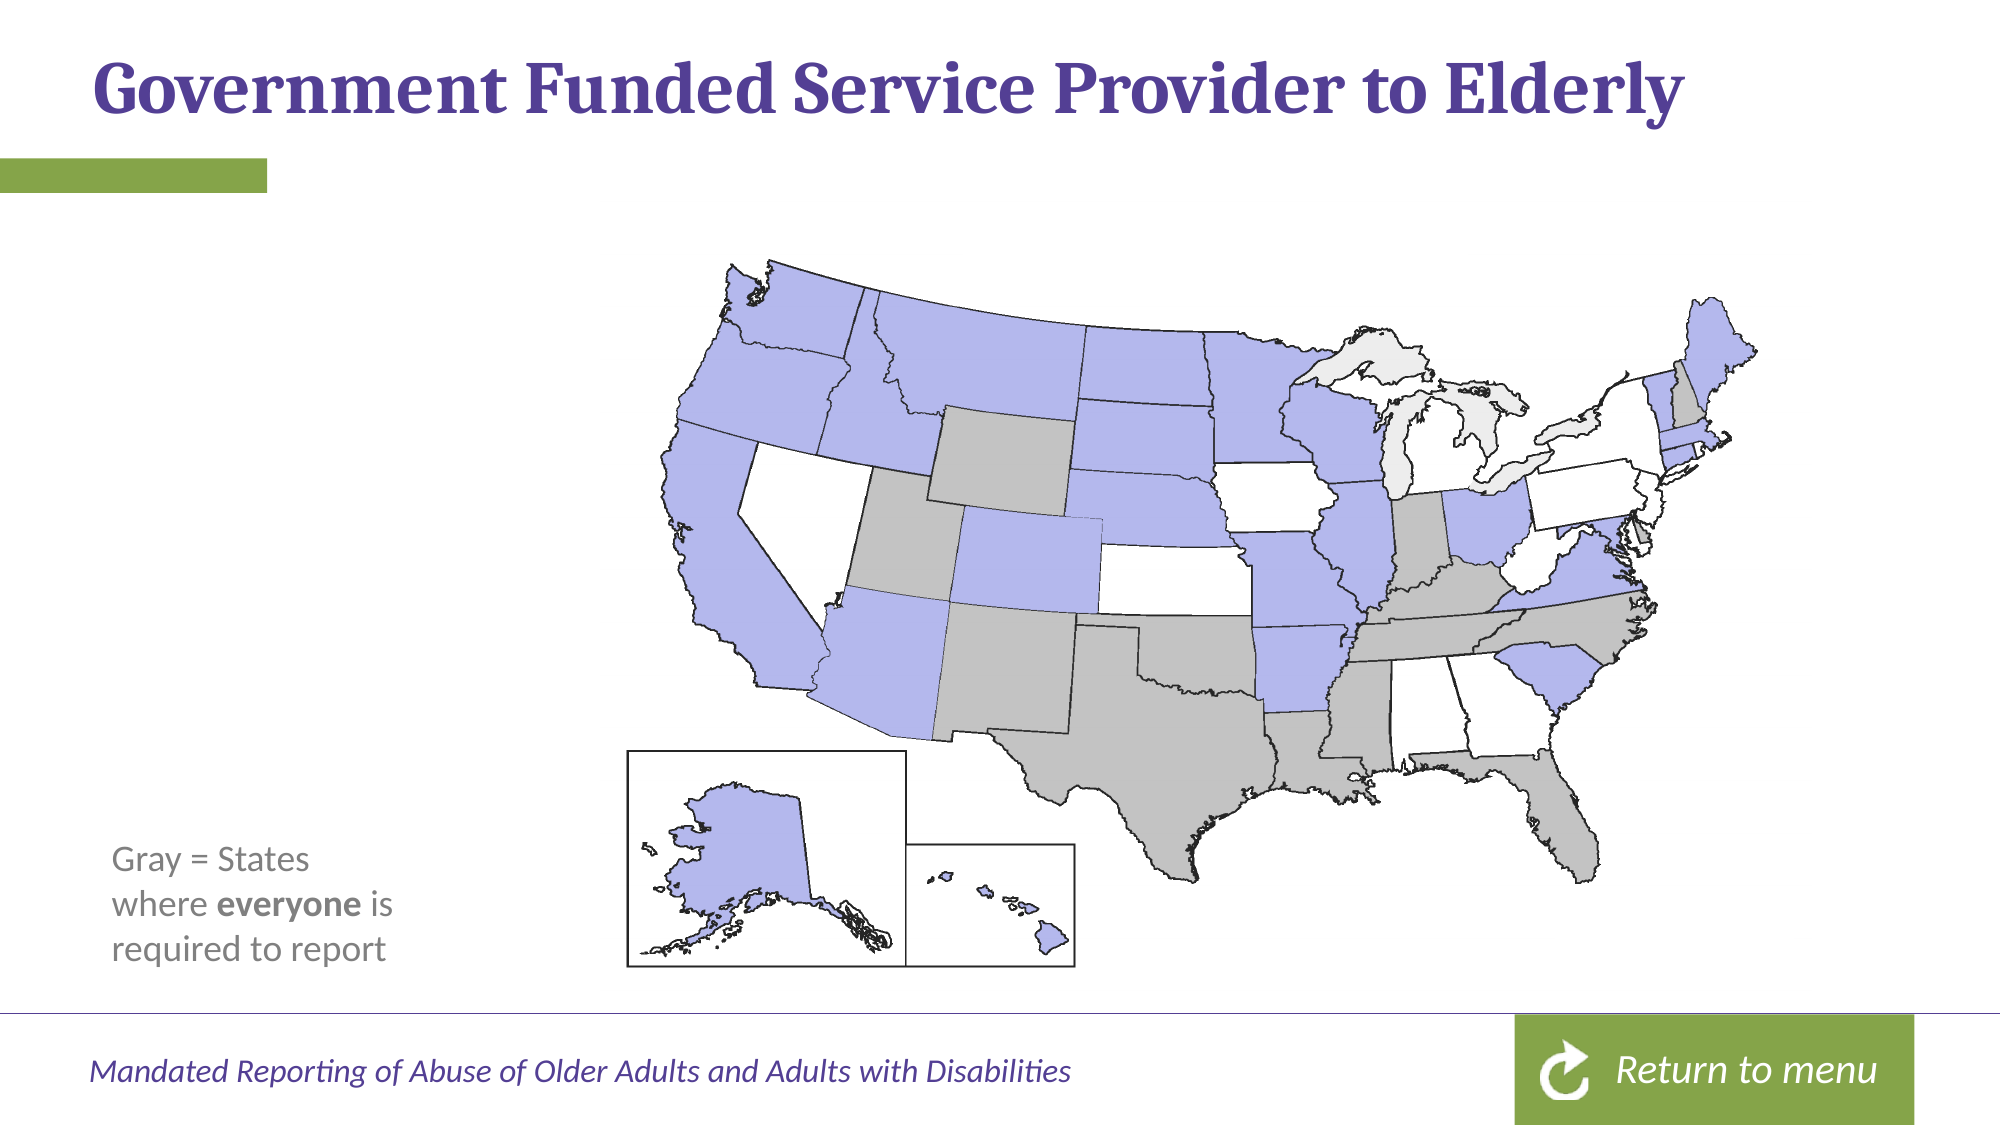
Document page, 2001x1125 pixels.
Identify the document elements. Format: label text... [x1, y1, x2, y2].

title Government Funded Service Provider to Elderly [78, 0, 2000, 178]
picture [599, 149, 1812, 991]
